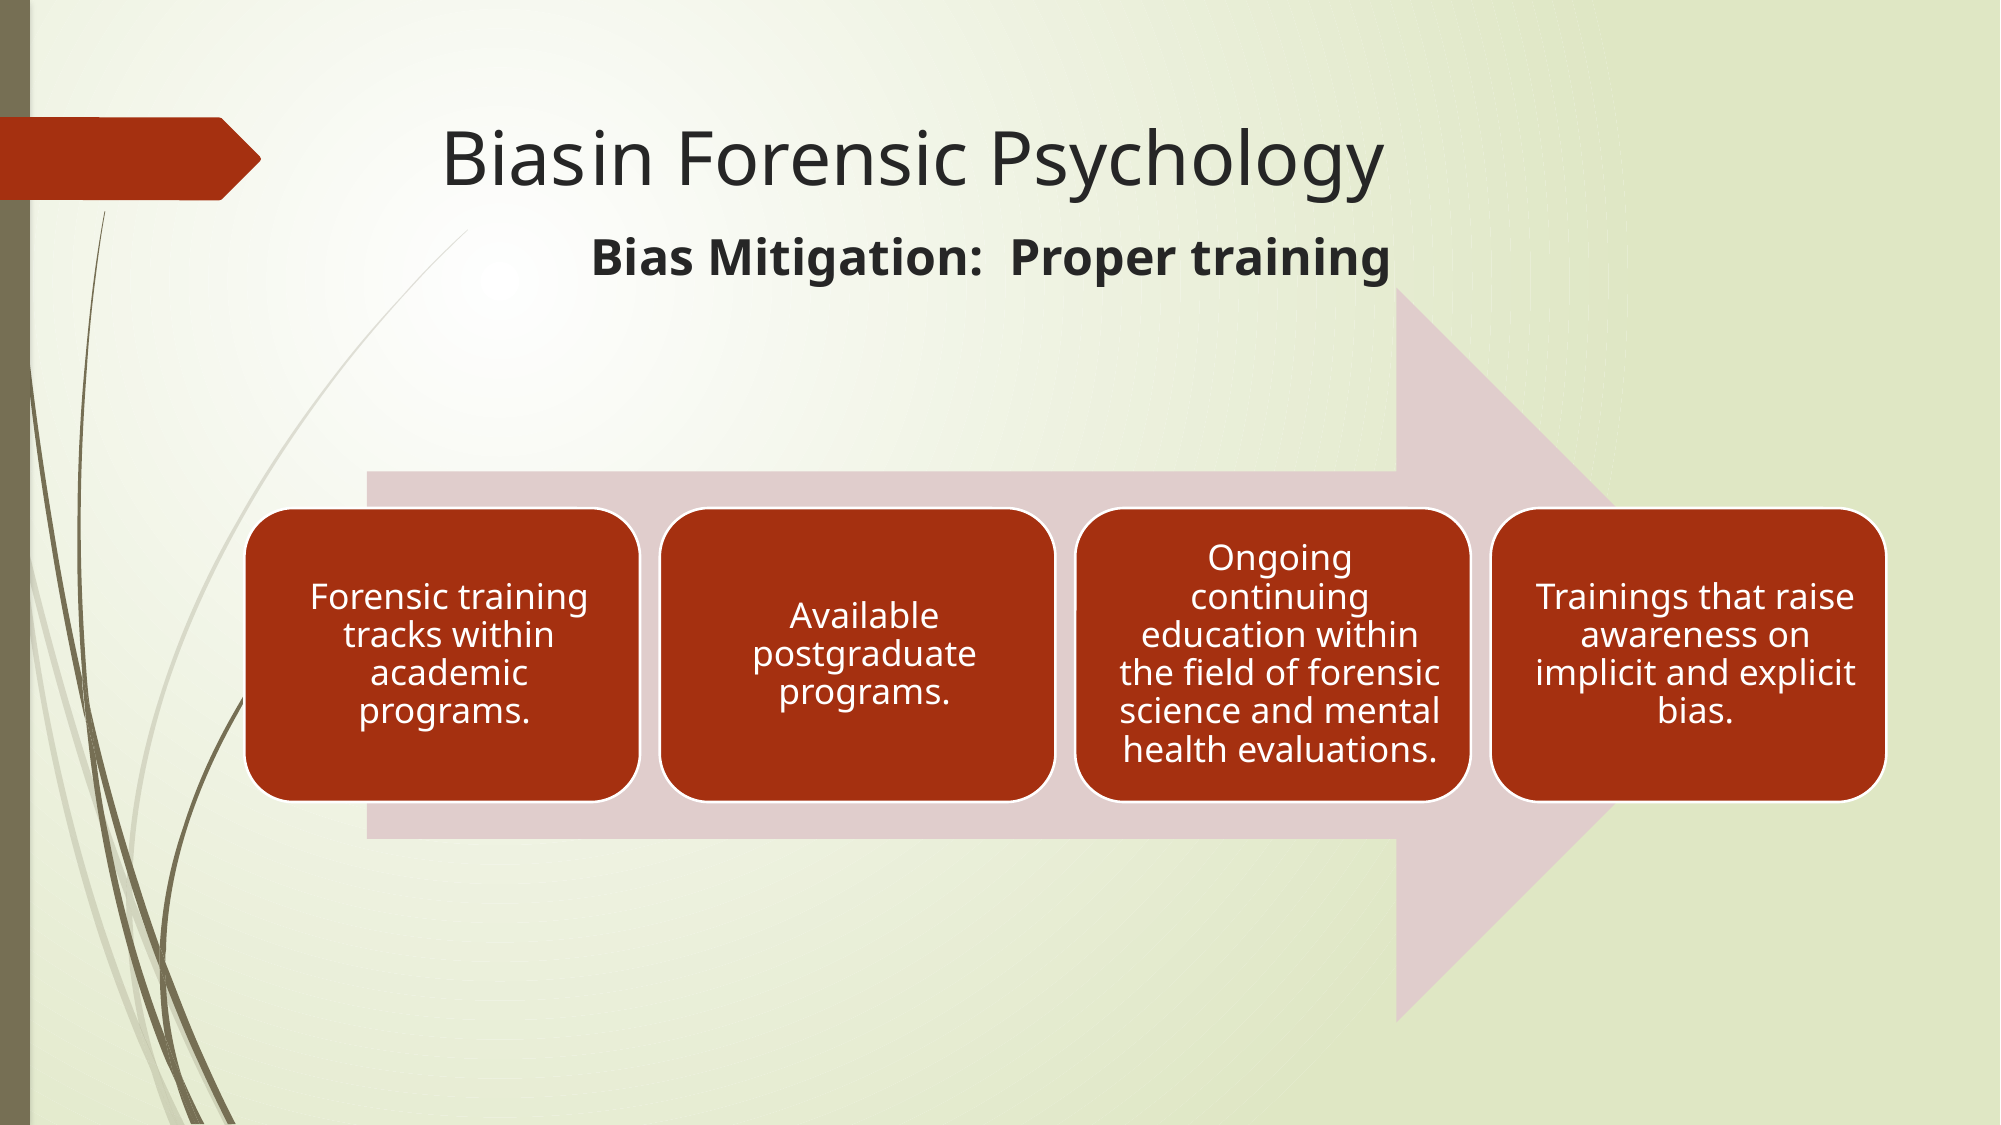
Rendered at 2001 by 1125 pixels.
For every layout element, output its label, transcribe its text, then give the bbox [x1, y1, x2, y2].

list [243, 287, 1888, 1023]
title Bias in Forensic Psychology Bias Mitigation: Proper training [425, 102, 1888, 286]
